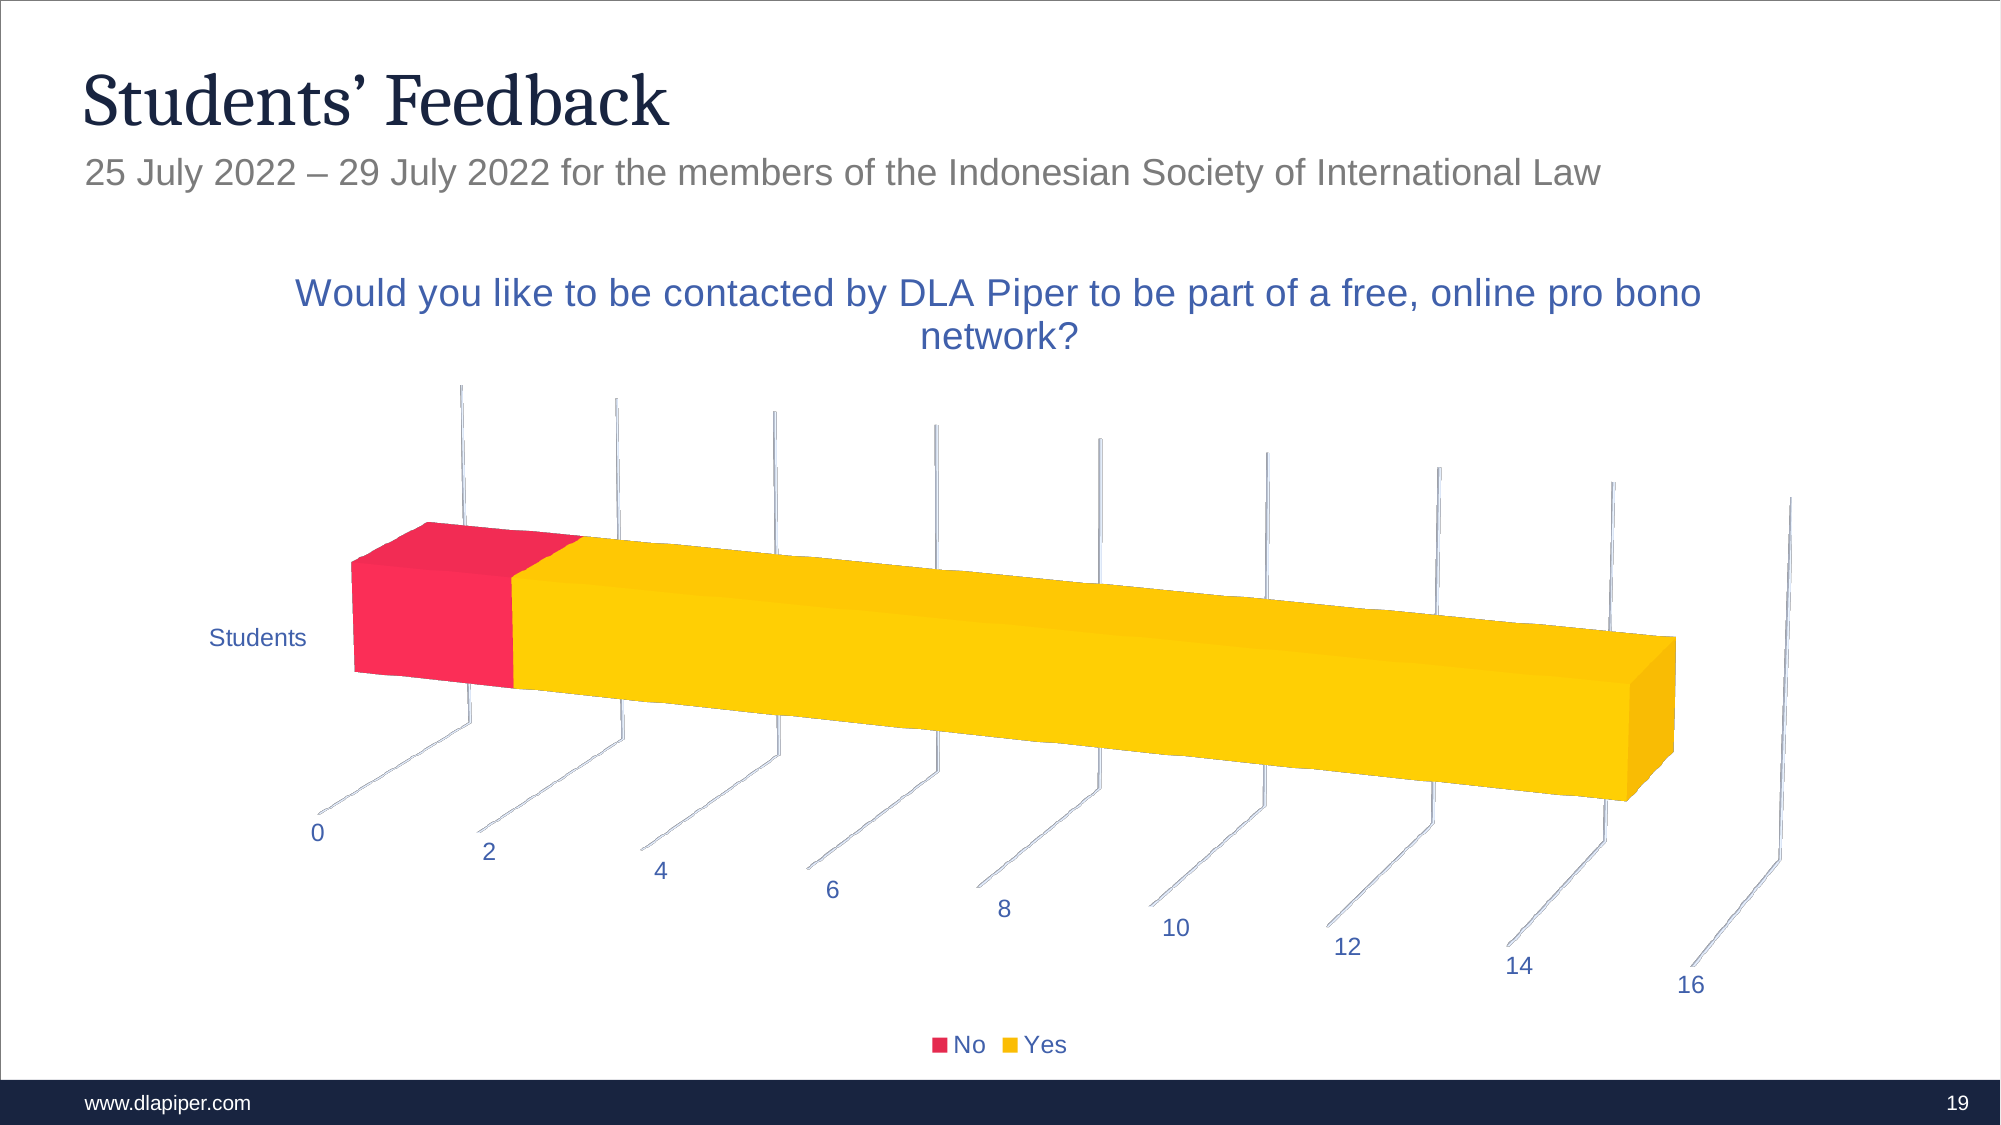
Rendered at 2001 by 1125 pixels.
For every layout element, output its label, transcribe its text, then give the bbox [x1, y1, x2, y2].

slide_number 19 [1915, 1079, 2000, 1125]
chart [50, 233, 1950, 1065]
list 25 July 2022 – 29 July 2022 for the members of the Indonesian Society of International Law [84, 156, 1916, 187]
title Students’ Feedback [84, 60, 1916, 156]
